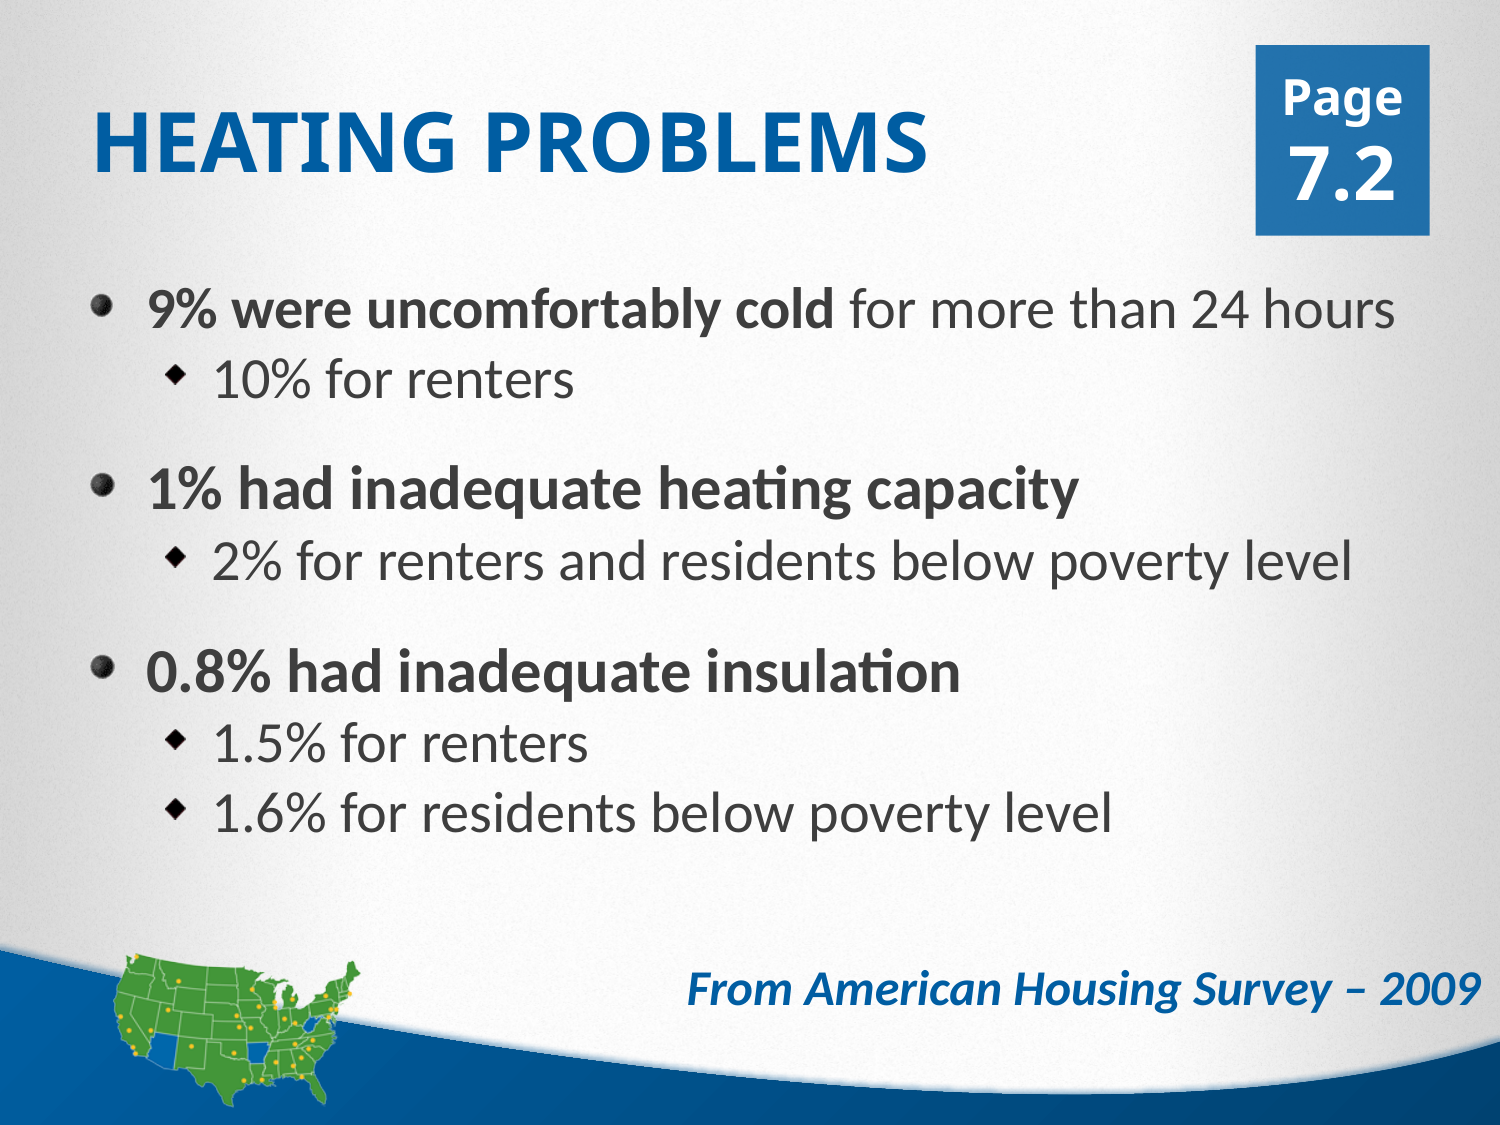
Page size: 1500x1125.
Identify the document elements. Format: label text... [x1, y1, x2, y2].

footer Page 7.2 [1255, 45, 1430, 236]
title Heating Problems [75, 45, 1237, 233]
text_box From American Housing Survey – 2009 [597, 948, 1496, 1023]
list 9% were uncomfortably cold for more than 24 hours 10% for renters 1% had inadequate heating capacity 2% for renters and residents below poverty level 0.8% had inadequate insulation 1.5% for renters 1.6% for residents below poverty level [75, 262, 1425, 939]
picture [0, 0, 1500, 1108]
